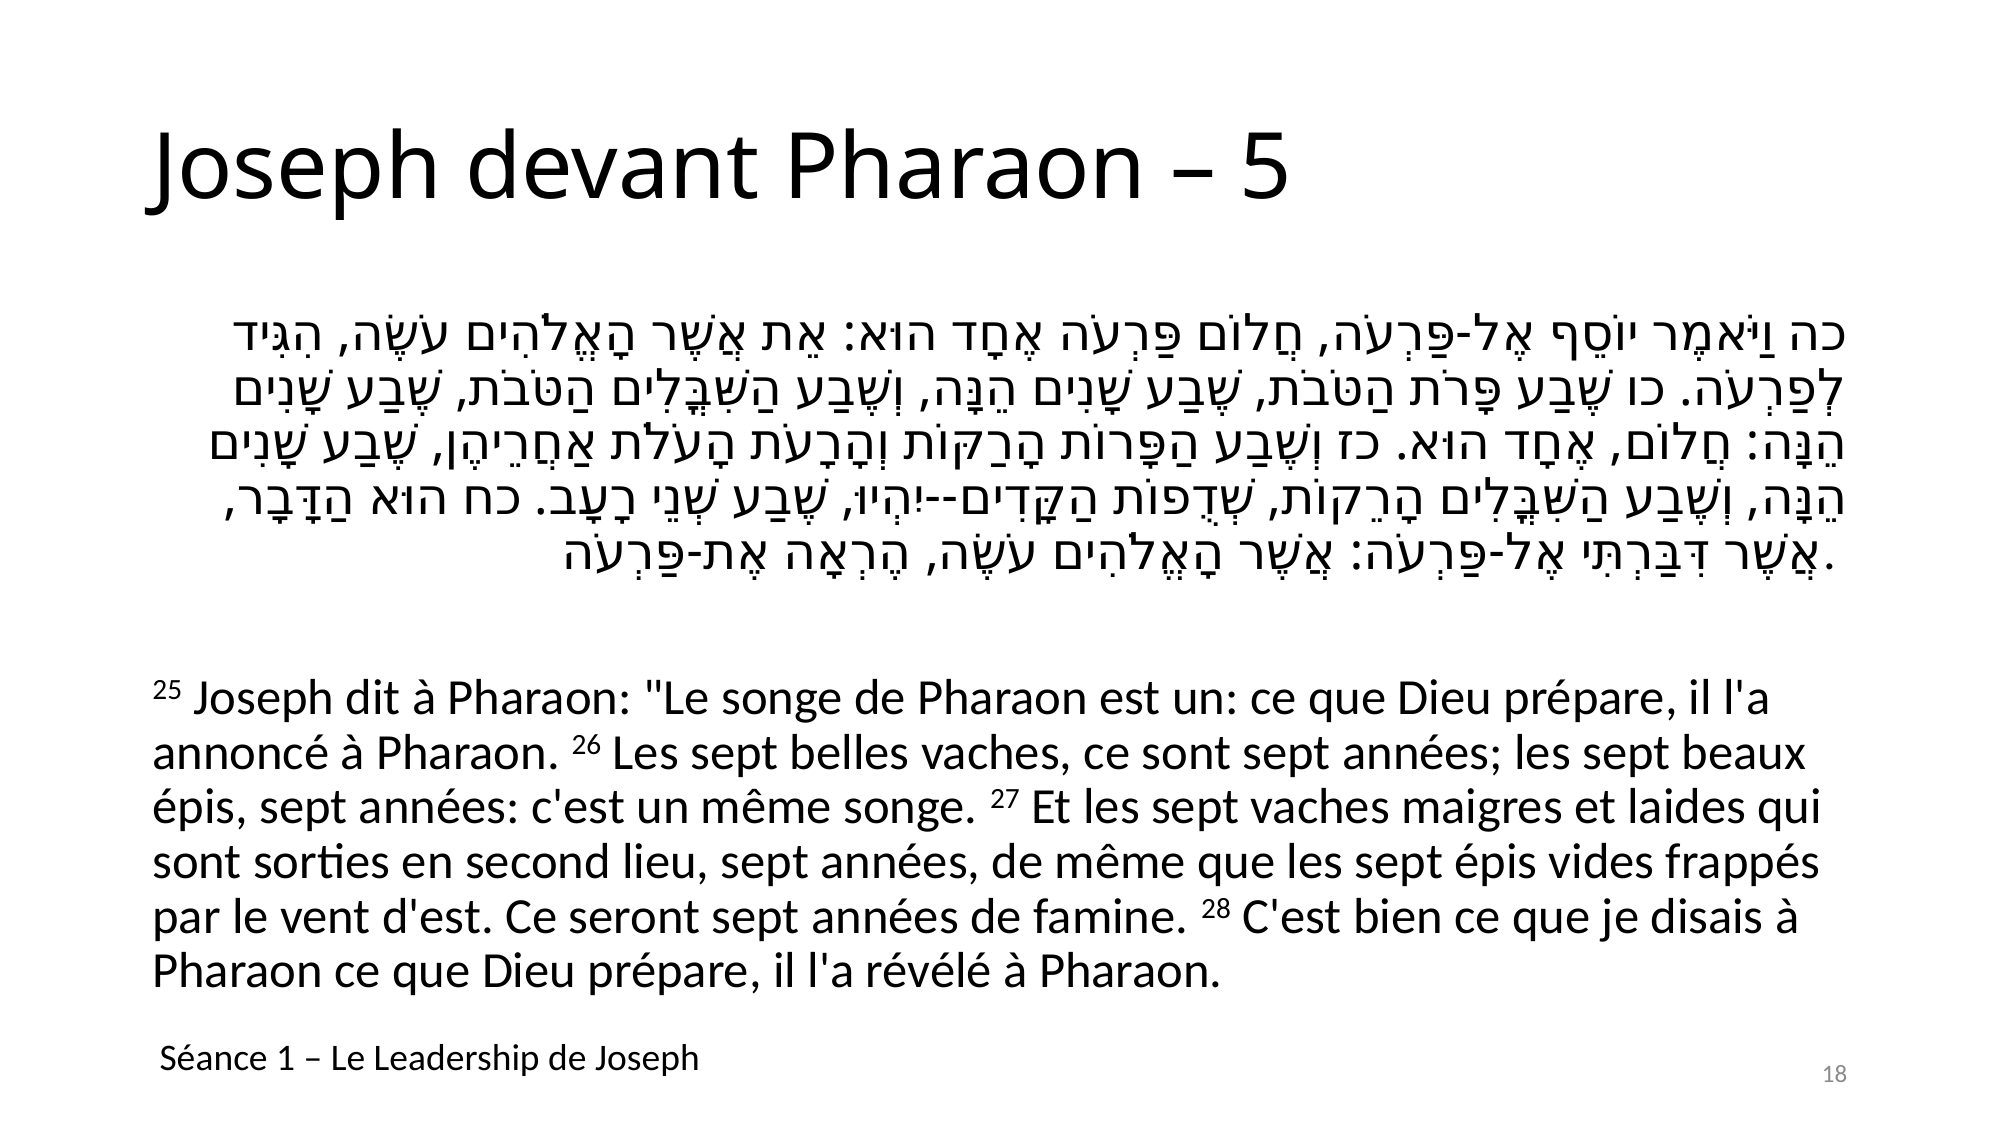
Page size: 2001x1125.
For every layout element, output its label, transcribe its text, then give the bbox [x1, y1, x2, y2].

text_box Séance 1 – Le Leadership de Joseph [144, 1025, 1145, 1086]
title Joseph devant Pharaon – 5 [137, 59, 1863, 278]
slide_number 18 [1412, 1042, 1863, 1103]
list כה וַיֹּאמֶר יוֹסֵף אֶל-פַּרְעֹה, חֲלוֹם פַּרְעֹה אֶחָד הוּא: אֵת אֲשֶׁר הָאֱלֹהִים עֹשֶׂה, הִגִּיד לְפַרְעֹה. כו שֶׁבַע פָּרֹת הַטֹּבֹת, שֶׁבַע שָׁנִים הֵנָּה, וְשֶׁבַע הַשִּׁבֳּלִים הַטֹּבֹת, שֶׁבַע שָׁנִים הֵנָּה: חֲלוֹם, אֶחָד הוּא. כז וְשֶׁבַע הַפָּרוֹת הָרַקּוֹת וְהָרָעֹת הָעֹלֹת אַחֲרֵיהֶן, שֶׁבַע שָׁנִים הֵנָּה, וְשֶׁבַע הַשִּׁבֳּלִים הָרֵקוֹת, שְׁדֻפוֹת הַקָּדִים--יִהְיוּ, שֶׁבַע שְׁנֵי רָעָב. כח הוּא הַדָּבָר, אֲשֶׁר דִּבַּרְתִּי אֶל-פַּרְעֹה: אֲשֶׁר הָאֱלֹהִים עֹשֶׂה, הֶרְאָה אֶת-פַּרְעֹה. 25 Joseph dit à Pharaon: "Le songe de Pharaon est un: ce que Dieu prépare, il l'a annoncé à Pharaon. 26 Les sept belles vaches, ce sont sept années; les sept beaux épis, sept années: c'est un même songe. 27 Et les sept vaches maigres et laides qui sont sorties en second lieu, sept années, de même que les sept épis vides frappés par le vent d'est. Ce seront sept années de famine. 28 C'est bien ce que je disais à Pharaon ce que Dieu prépare, il l'a révélé à Pharaon. [137, 299, 1863, 1014]
